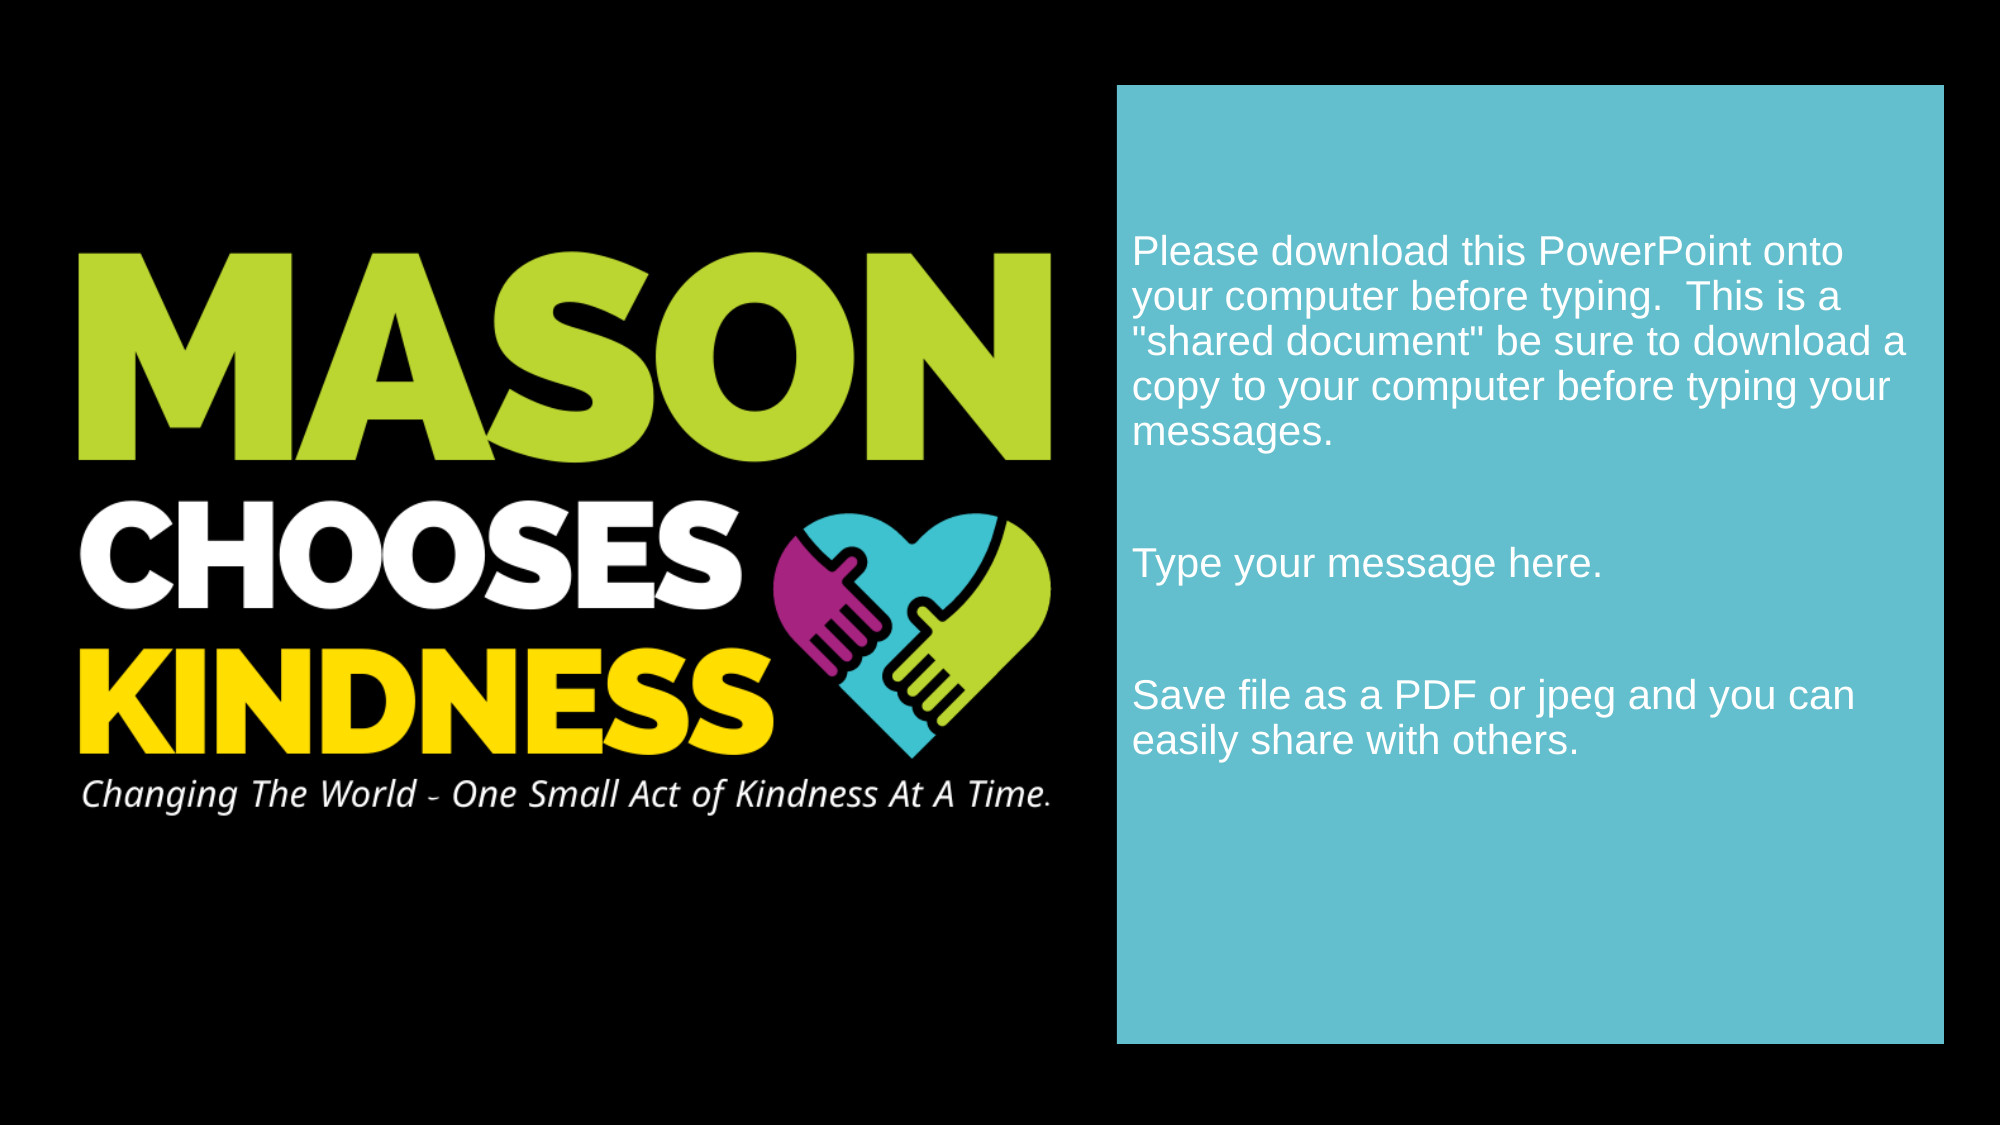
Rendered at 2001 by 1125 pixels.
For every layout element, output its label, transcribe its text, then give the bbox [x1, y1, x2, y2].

list Please download this PowerPoint onto your computer before typing. This is a "shared document" be sure to download a copy to your computer before typing your messages. Type your message here. Save file as a PDF or jpeg and you can easily share with others. [1116, 85, 1944, 1044]
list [39, 207, 1103, 856]
